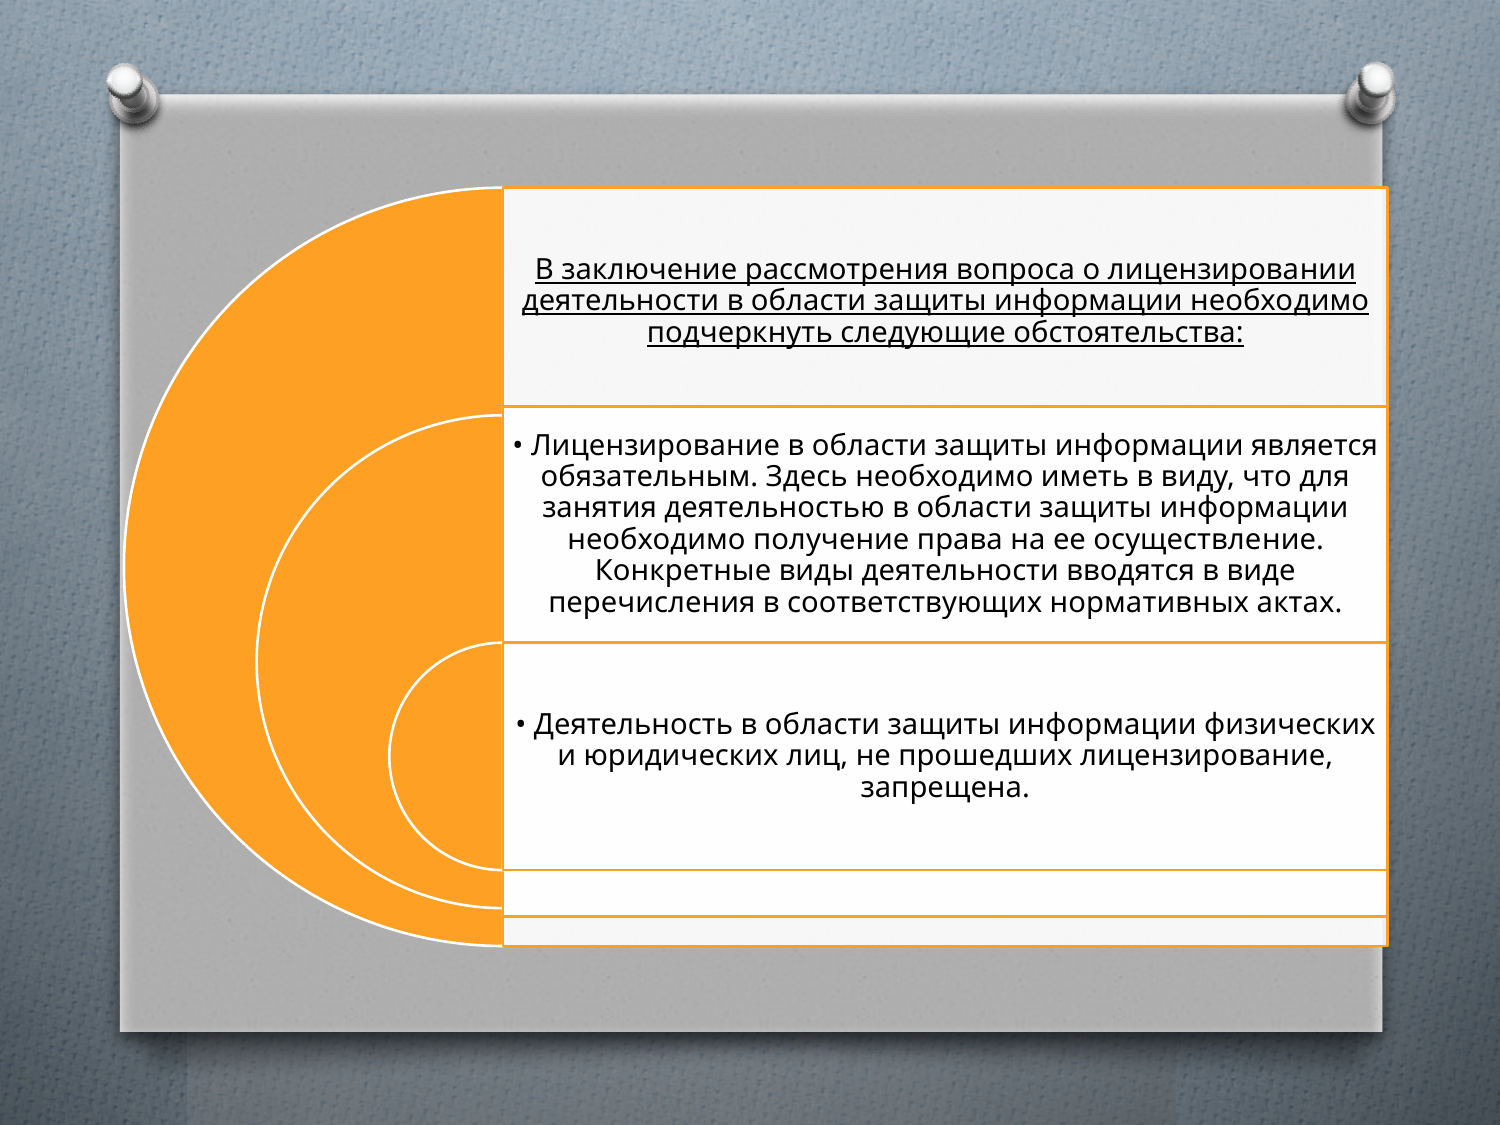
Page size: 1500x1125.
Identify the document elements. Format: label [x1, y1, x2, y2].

list [123, 125, 1389, 1009]
picture [1317, 35, 1439, 141]
picture [75, 29, 198, 137]
